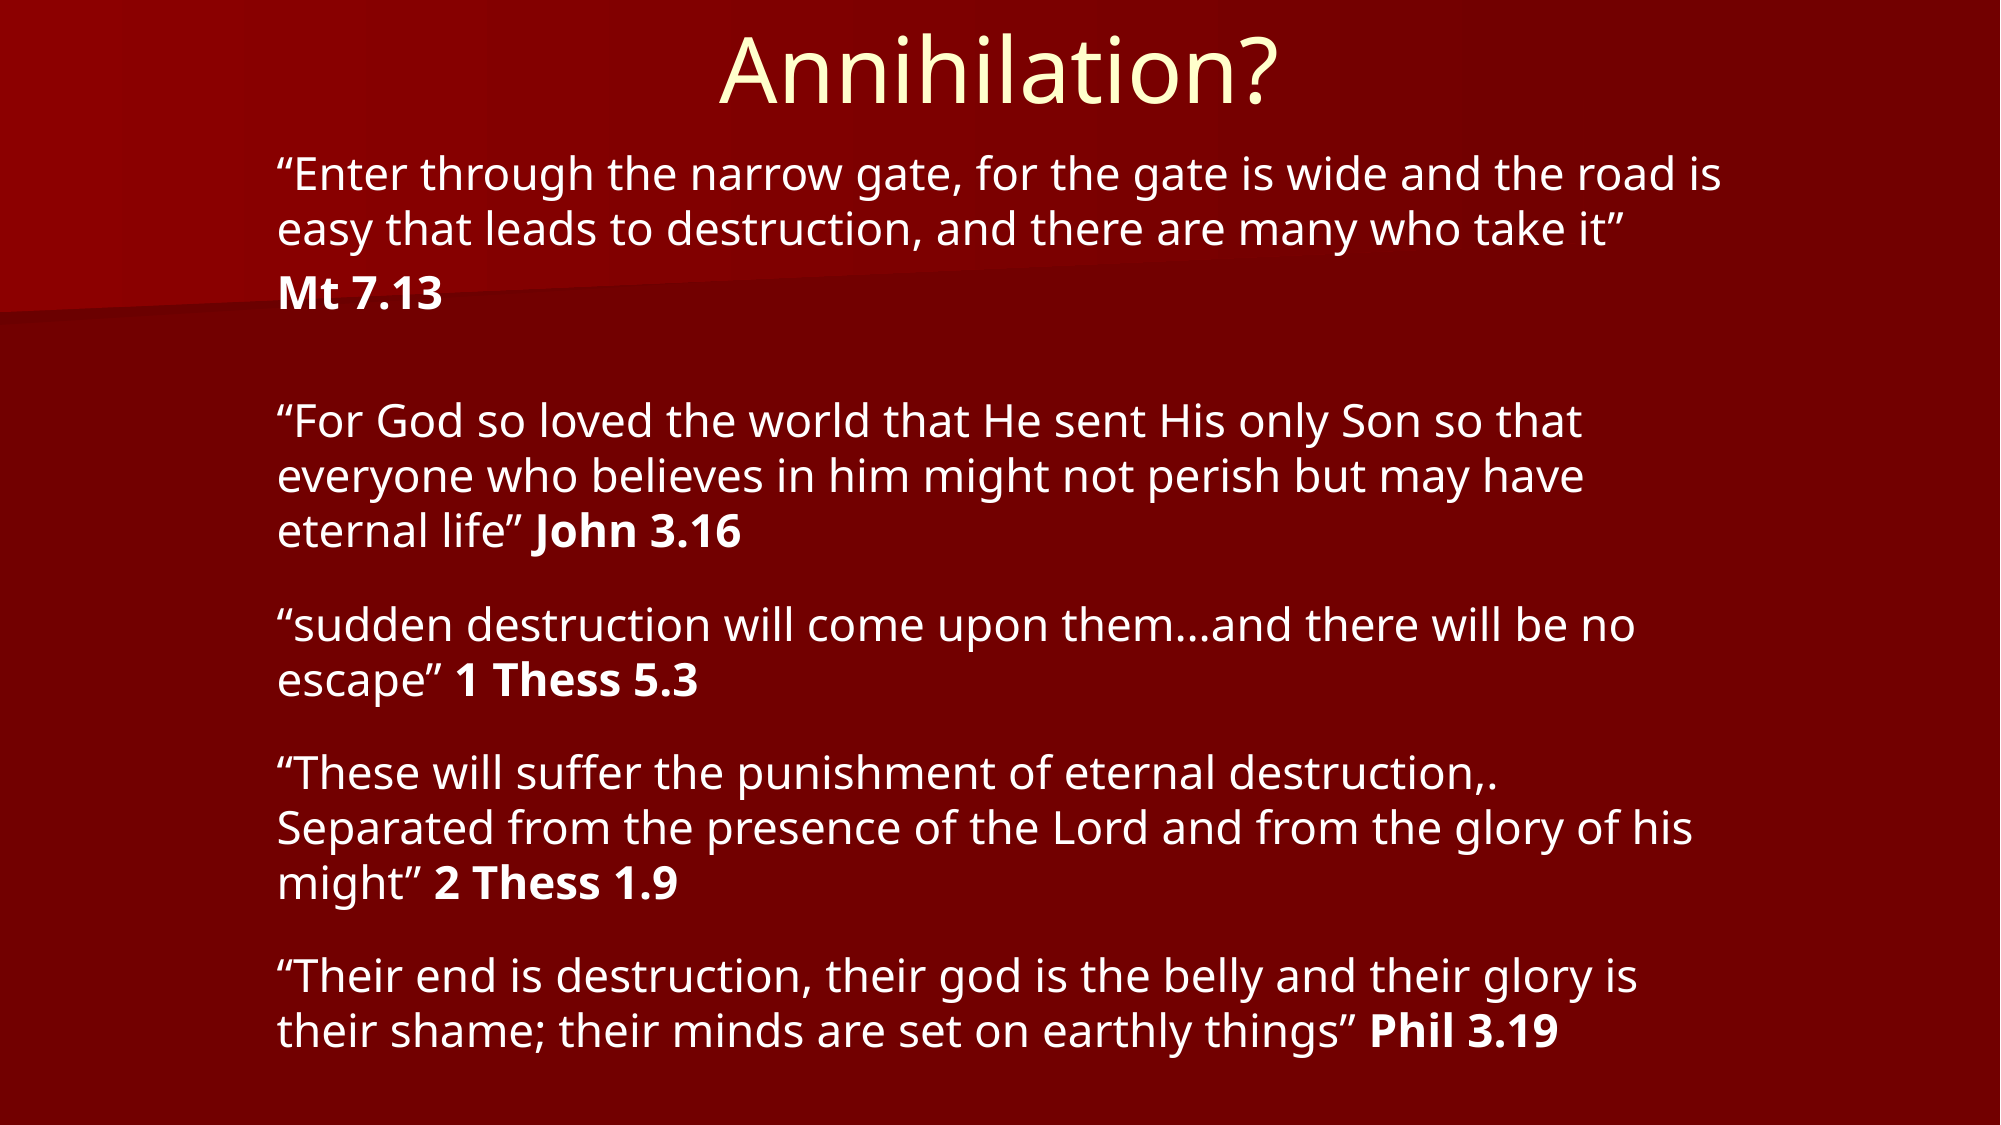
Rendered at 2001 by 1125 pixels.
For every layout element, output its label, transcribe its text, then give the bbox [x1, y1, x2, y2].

list “Enter through the narrow gate, for the gate is wide and the road is easy that leads to destruction, and there are many who take it” Mt 7.13 “For God so loved the world that He sent His only Son so that everyone who believes in him might not perish but may have eternal life” John 3.16 “sudden destruction will come upon them…and there will be no escape” 1 Thess 5.3 “These will suffer the punishment of eternal destruction,. Separated from the presence of the Lord and from the glory of his might” 2 Thess 1.9 “Their end is destruction, their god is the belly and their glory is their shame; their minds are set on earthly things” Phil 3.19 [261, 137, 1739, 875]
title Annihilation? [249, 0, 1750, 161]
